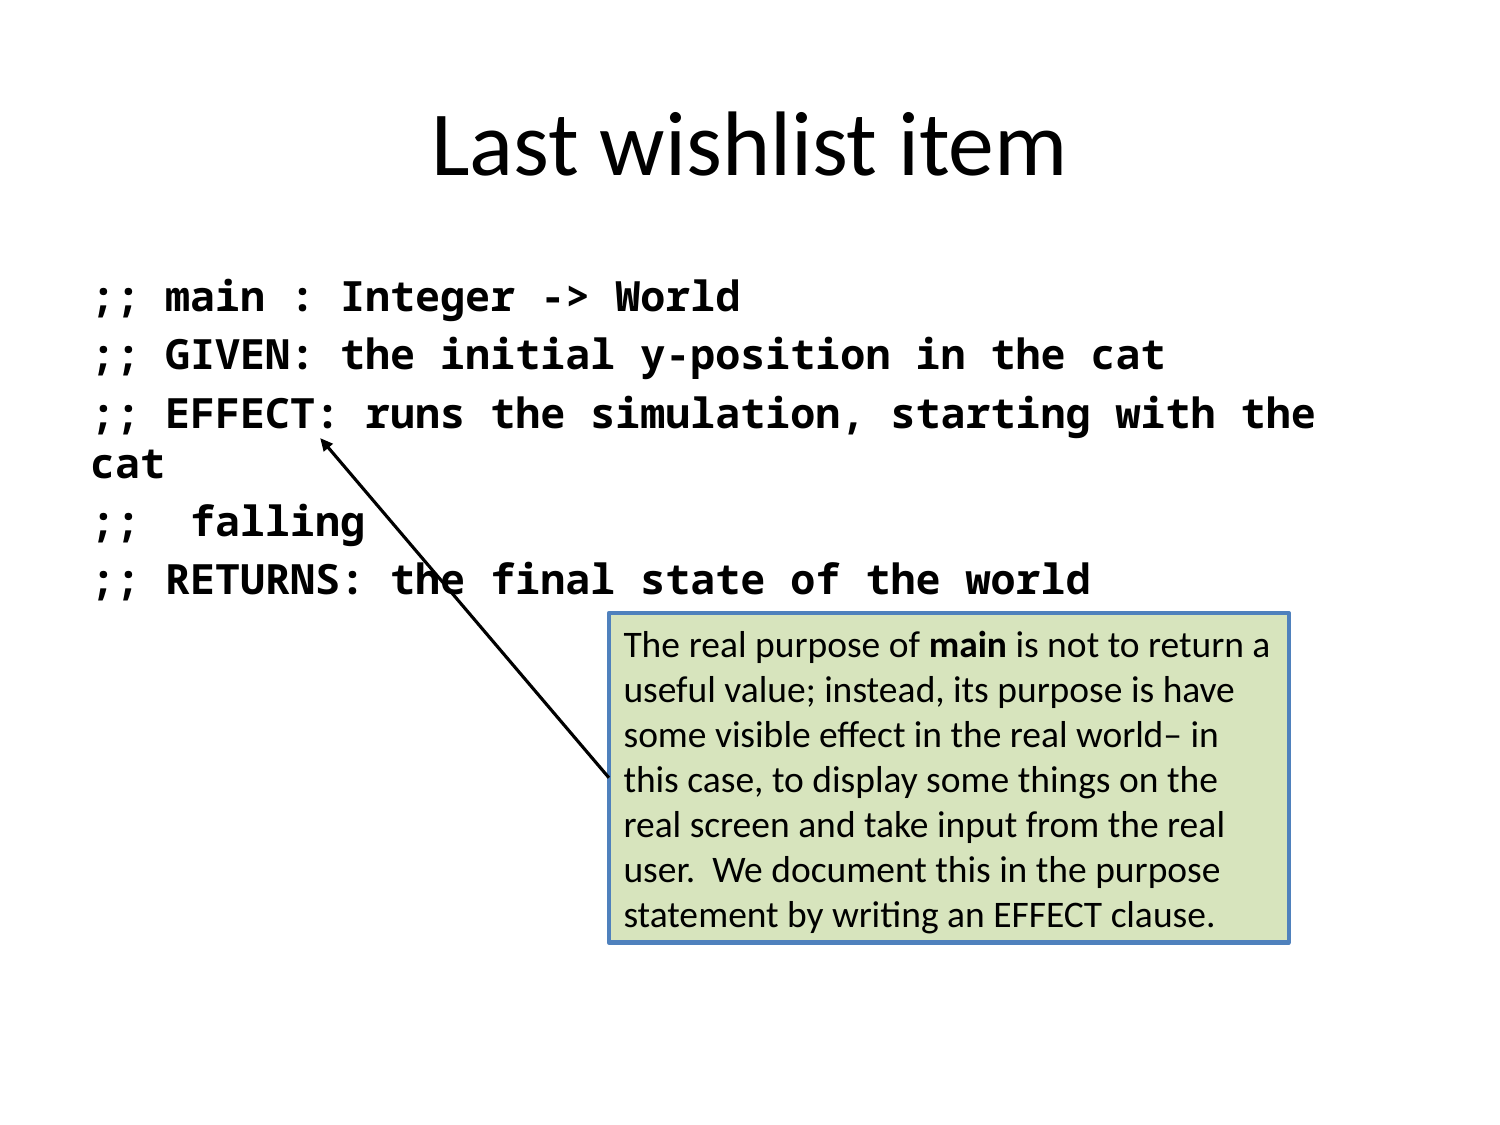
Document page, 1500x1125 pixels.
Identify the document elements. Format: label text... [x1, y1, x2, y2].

list ;; main : Integer -> World ;; GIVEN: the initial y-position in the cat ;; EFFECT: runs the simulation, starting with the cat ;; falling ;; RETURNS: the final state of the world [75, 262, 1425, 1005]
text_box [320, 438, 610, 780]
text_box The real purpose of main is not to return a useful value; instead, its purpose is have some visible effect in the real world– in this case, to display some things on the real screen and take input from the real user. We document this in the purpose statement by writing an EFFECT clause. [607, 611, 1291, 945]
title Last wishlist item [75, 45, 1425, 233]
